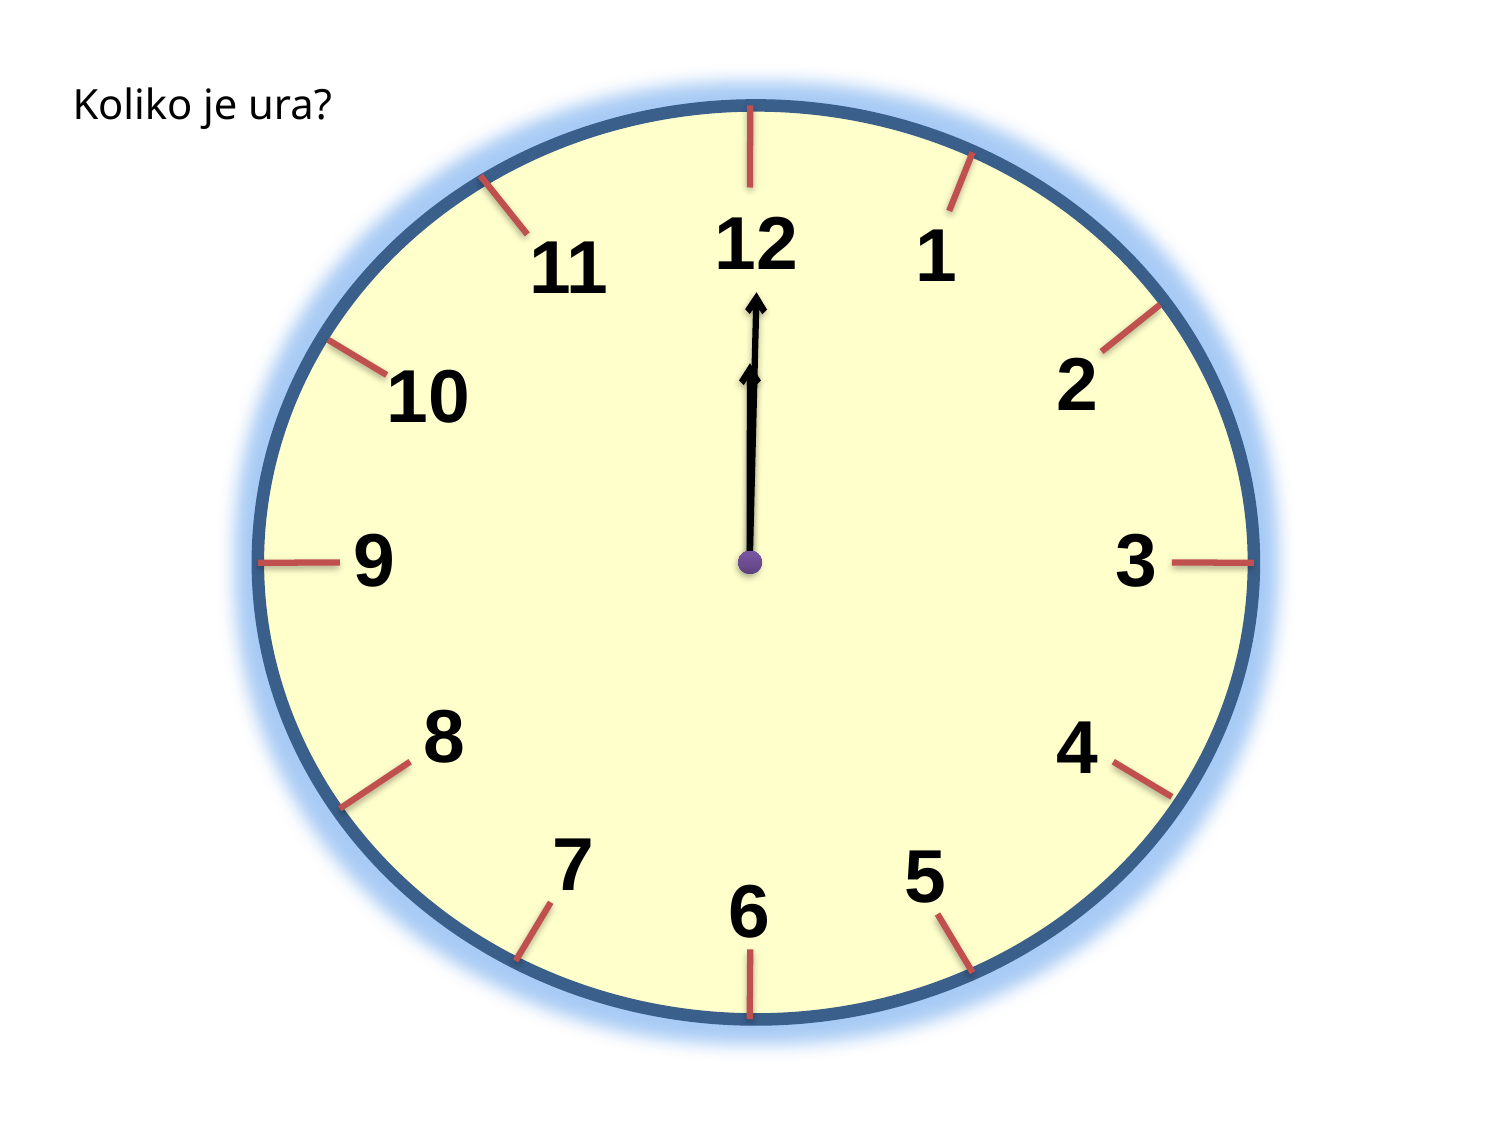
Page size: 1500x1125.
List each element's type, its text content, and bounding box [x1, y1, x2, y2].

text_box 7 [537, 808, 610, 914]
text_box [503, 913, 563, 950]
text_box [1112, 761, 1173, 798]
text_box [327, 339, 387, 376]
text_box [925, 925, 985, 962]
text_box 6 [713, 855, 785, 961]
text_box [738, 550, 762, 575]
text_box Koliko je ura? [57, 70, 347, 136]
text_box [339, 761, 411, 809]
text_box 10 [371, 339, 485, 445]
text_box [931, 169, 991, 194]
text_box 12 [700, 187, 814, 293]
text_box 9 [338, 503, 410, 609]
text_box 2 [1041, 328, 1113, 433]
text_box 8 [408, 679, 481, 785]
text_box 3 [1100, 503, 1172, 609]
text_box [474, 181, 534, 229]
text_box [1101, 304, 1161, 352]
text_box 11 [514, 210, 624, 316]
text_box 4 [1041, 691, 1113, 797]
text_box 1 [901, 199, 973, 304]
text_box [255, 103, 1257, 1022]
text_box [624, 418, 883, 426]
text_box 5 [889, 820, 961, 925]
